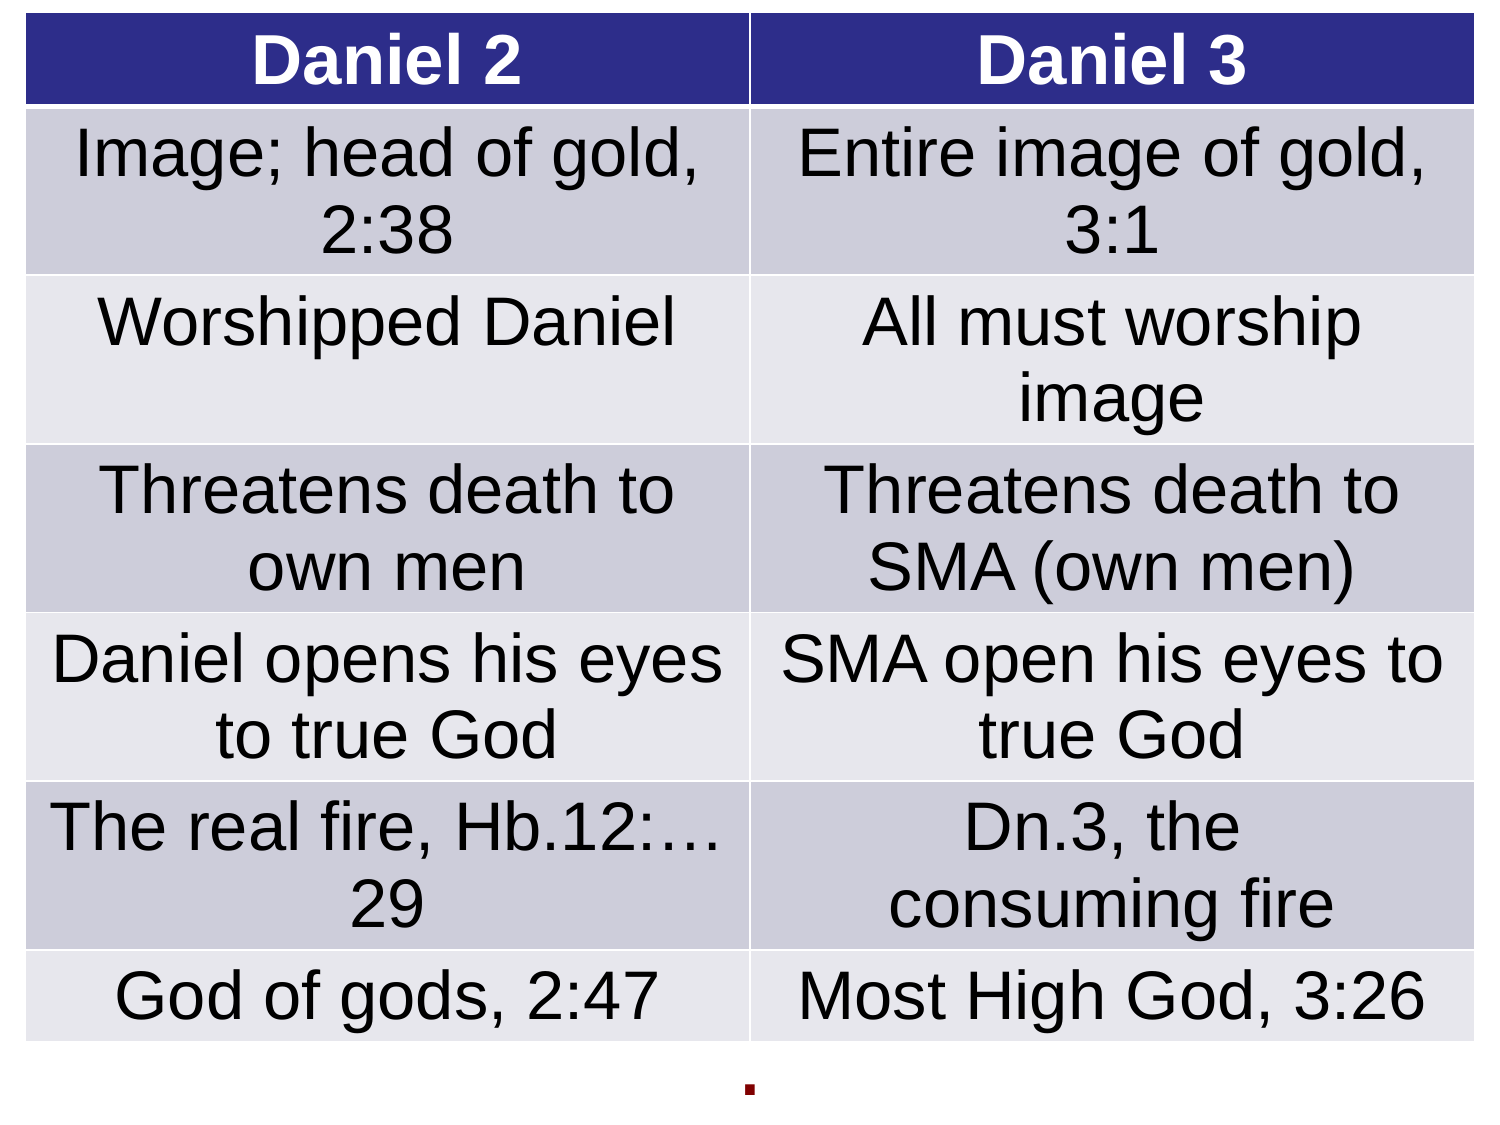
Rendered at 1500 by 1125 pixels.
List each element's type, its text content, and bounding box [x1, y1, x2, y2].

table_cell Image; head of gold, 2:38 [26, 109, 749, 274]
table_cell Threatens death to own men [26, 445, 749, 612]
subtitle . [225, 1042, 1275, 1100]
table_cell SMA open his eyes to true God [751, 613, 1474, 780]
table_cell Entire image of gold, 3:1 [751, 109, 1474, 274]
table_header Daniel 3 [751, 13, 1474, 104]
table_cell Worshipped Daniel [26, 276, 749, 443]
table_cell Dn.3, the consuming fire [751, 782, 1474, 949]
table_cell Most High God, 3:26 [751, 951, 1474, 1041]
table_cell Daniel opens his eyes to true God [26, 613, 749, 780]
table_cell All must worship image [751, 276, 1474, 443]
table_cell The real fire, Hb.12:…29 [26, 782, 749, 949]
table_cell Threatens death to SMA (own men) [751, 445, 1474, 612]
table_cell God of gods, 2:47 [26, 951, 749, 1041]
table_header Daniel 2 [26, 13, 749, 104]
